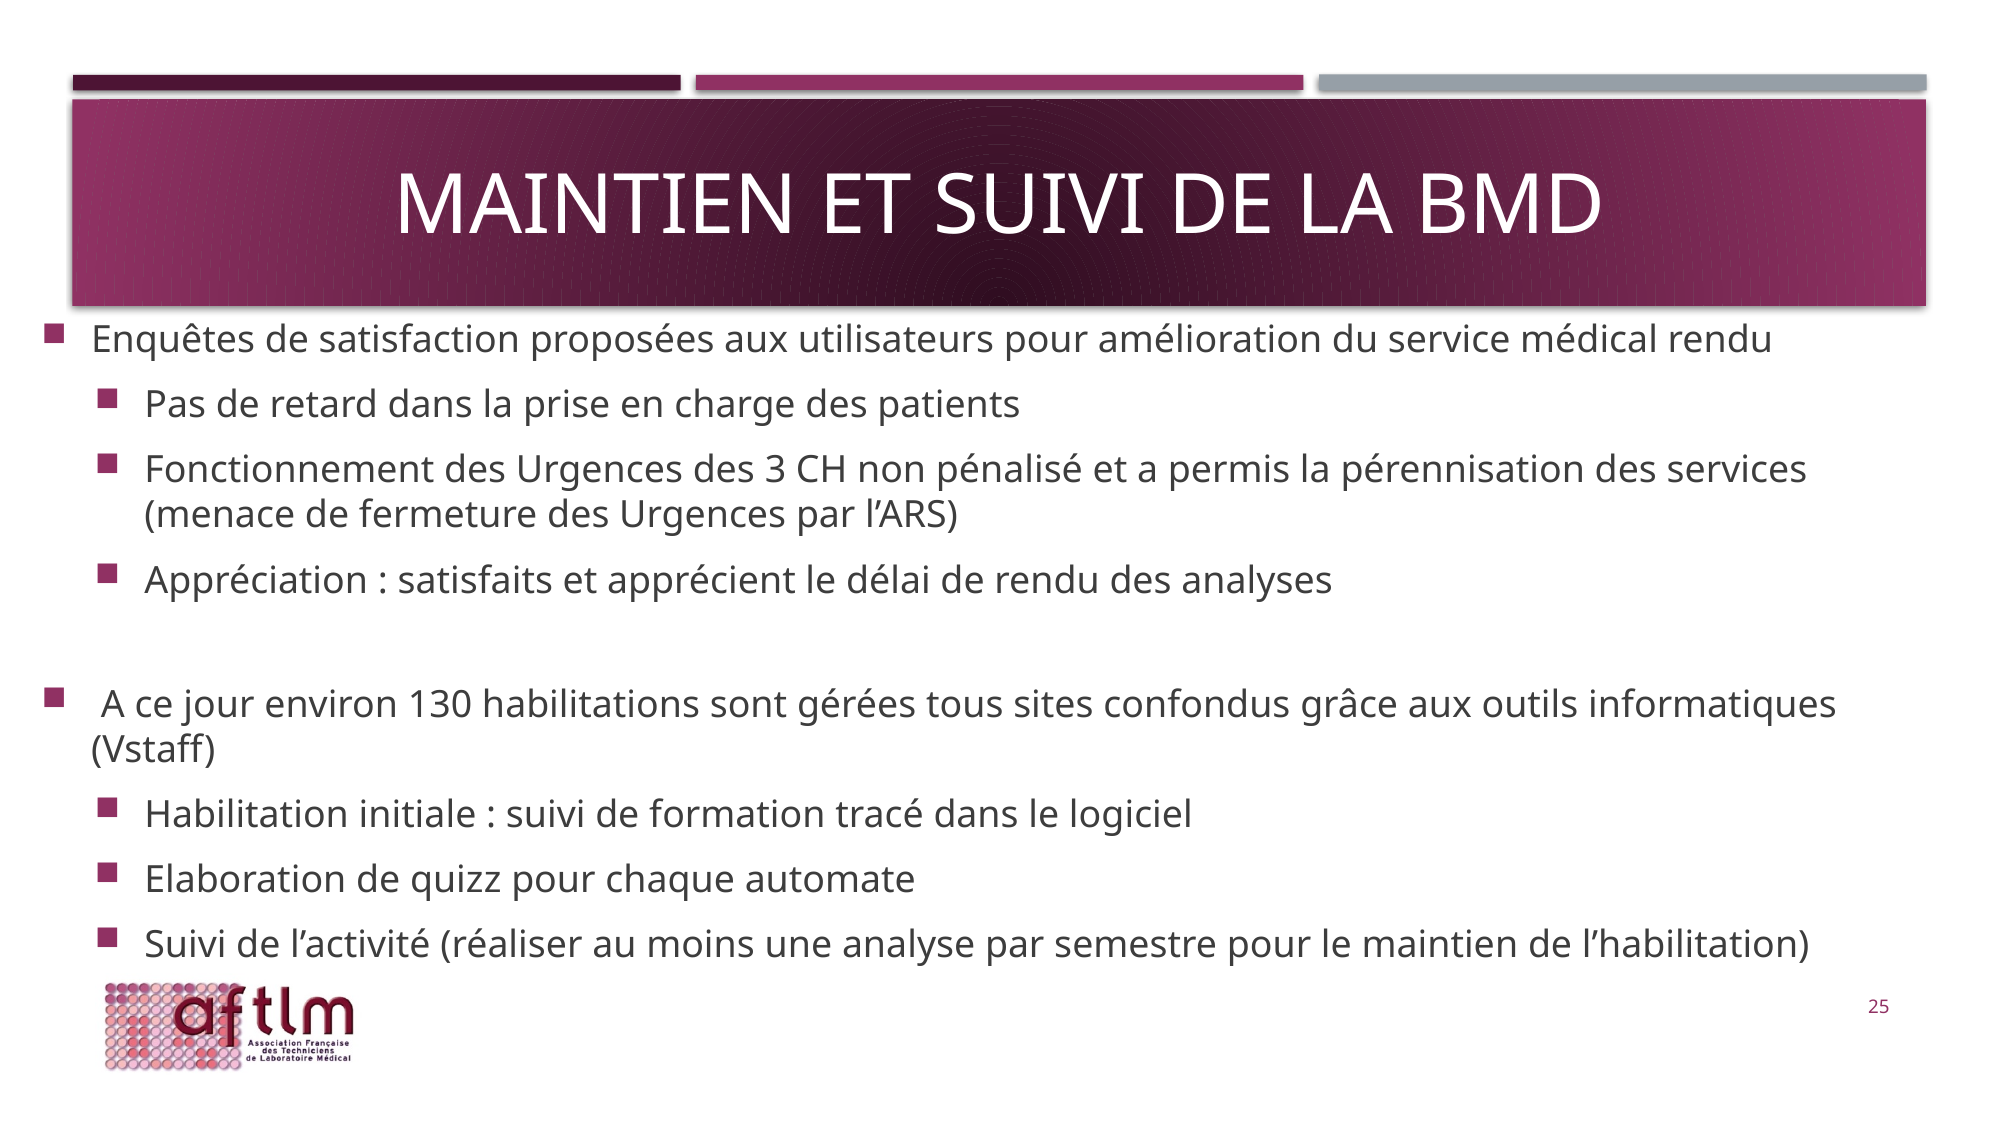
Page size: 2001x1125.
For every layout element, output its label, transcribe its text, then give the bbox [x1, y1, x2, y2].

text_box Enquêtes de satisfaction proposées aux utilisateurs pour amélioration du service médical rendu Pas de retard dans la prise en charge des patients Fonctionnement des Urgences des 3 CH non pénalisé et a permis la pérennisation des services (menace de fermeture des Urgences par l’ARS) Appréciation : satisfaits et apprécient le délai de rendu des analyses A ce jour environ 130 habilitations sont gérées tous sites confondus grâce aux outils informatiques (Vstaff) Habilitation initiale : suivi de formation tracé dans le logiciel Elaboration de quizz pour chaque automate Suivi de l’activité (réaliser au moins une analyse par semestre pour le maintien de l’habilitation) [26, 308, 1955, 912]
picture [95, 962, 372, 1089]
title Maintien et suivi de la bmd [95, 119, 1905, 282]
slide_number 25 [1732, 977, 1905, 1037]
